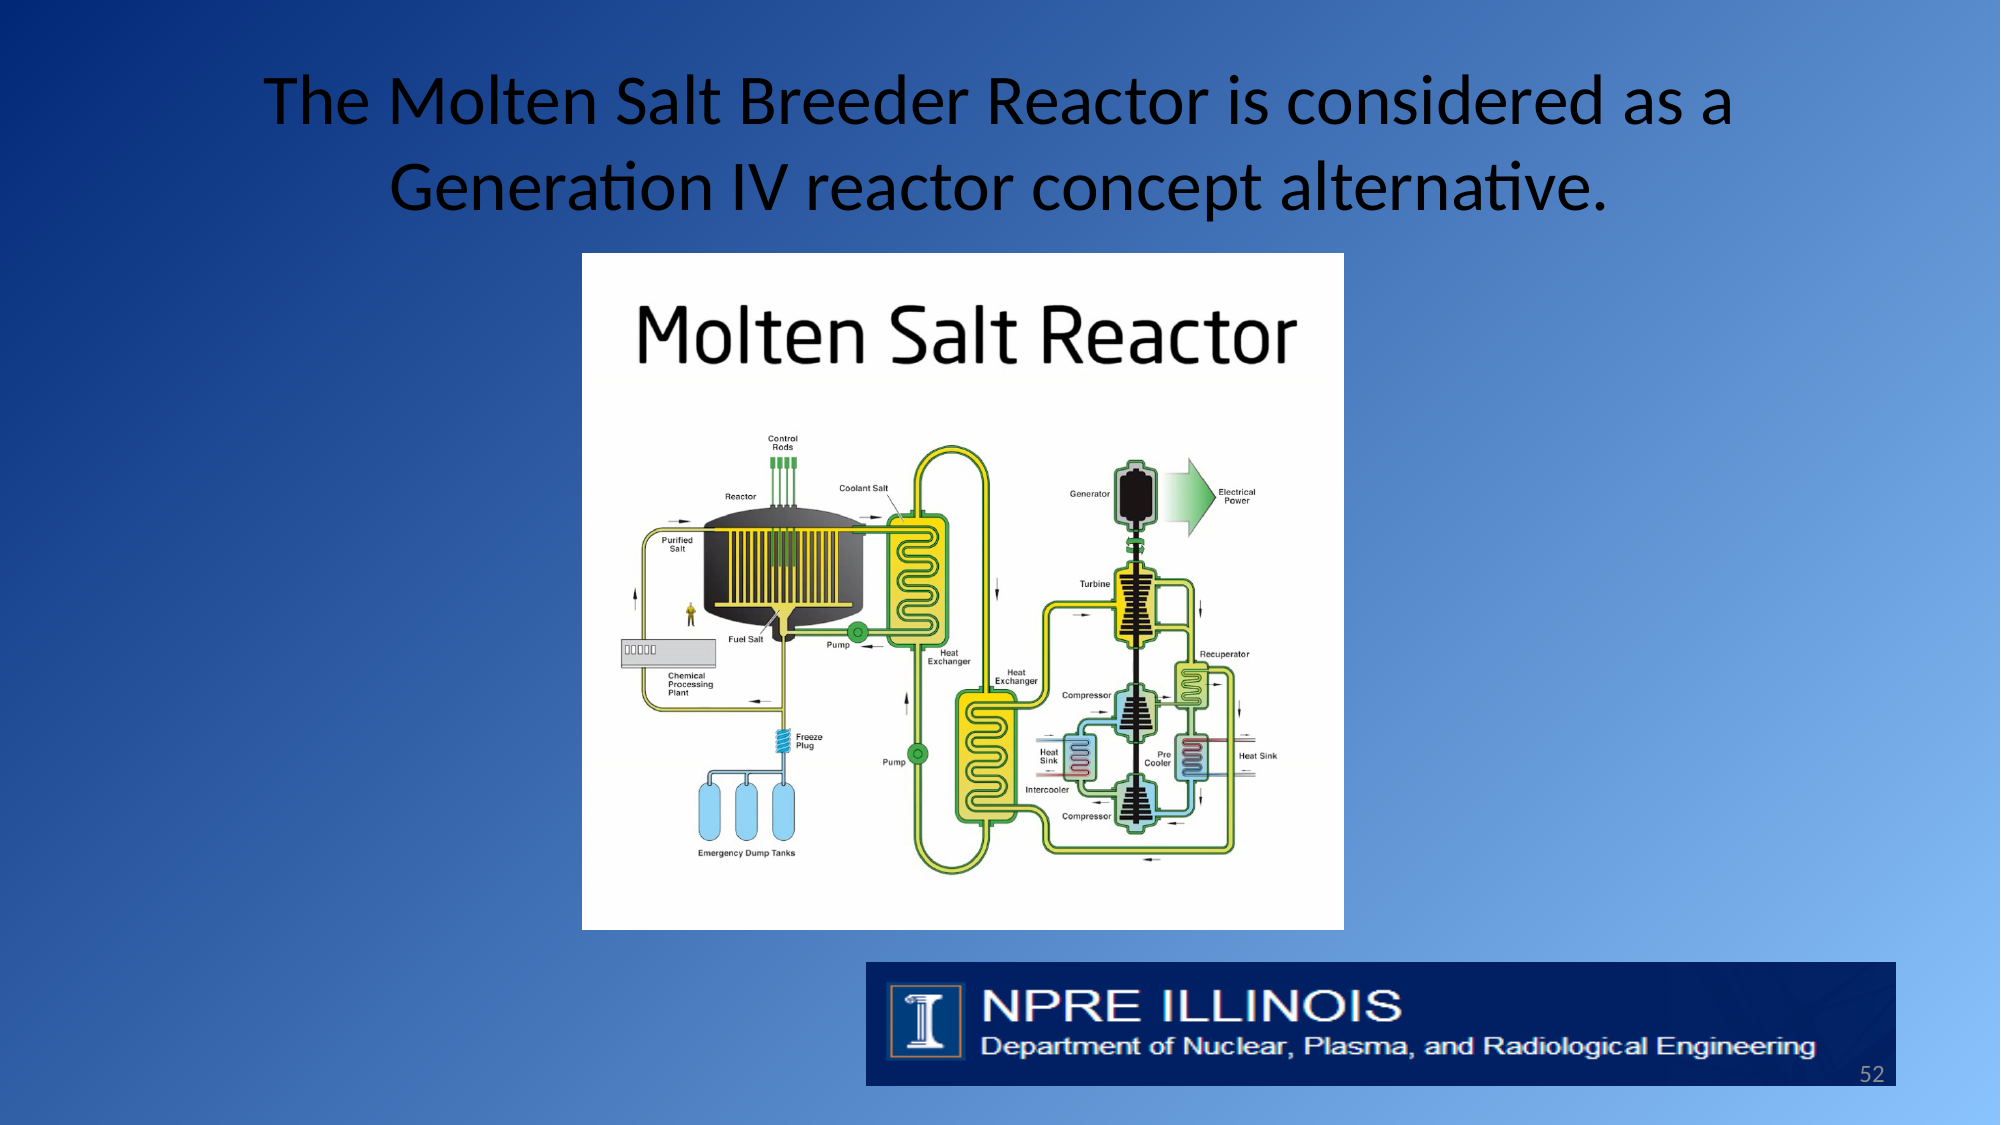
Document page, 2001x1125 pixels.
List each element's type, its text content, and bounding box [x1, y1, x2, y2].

picture [866, 962, 1896, 1086]
slide_number 52 [1433, 1042, 1900, 1103]
title The Molten Salt Breeder Reactor is considered as a Generation IV reactor concept alternative. [99, 45, 1900, 233]
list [581, 252, 1344, 930]
